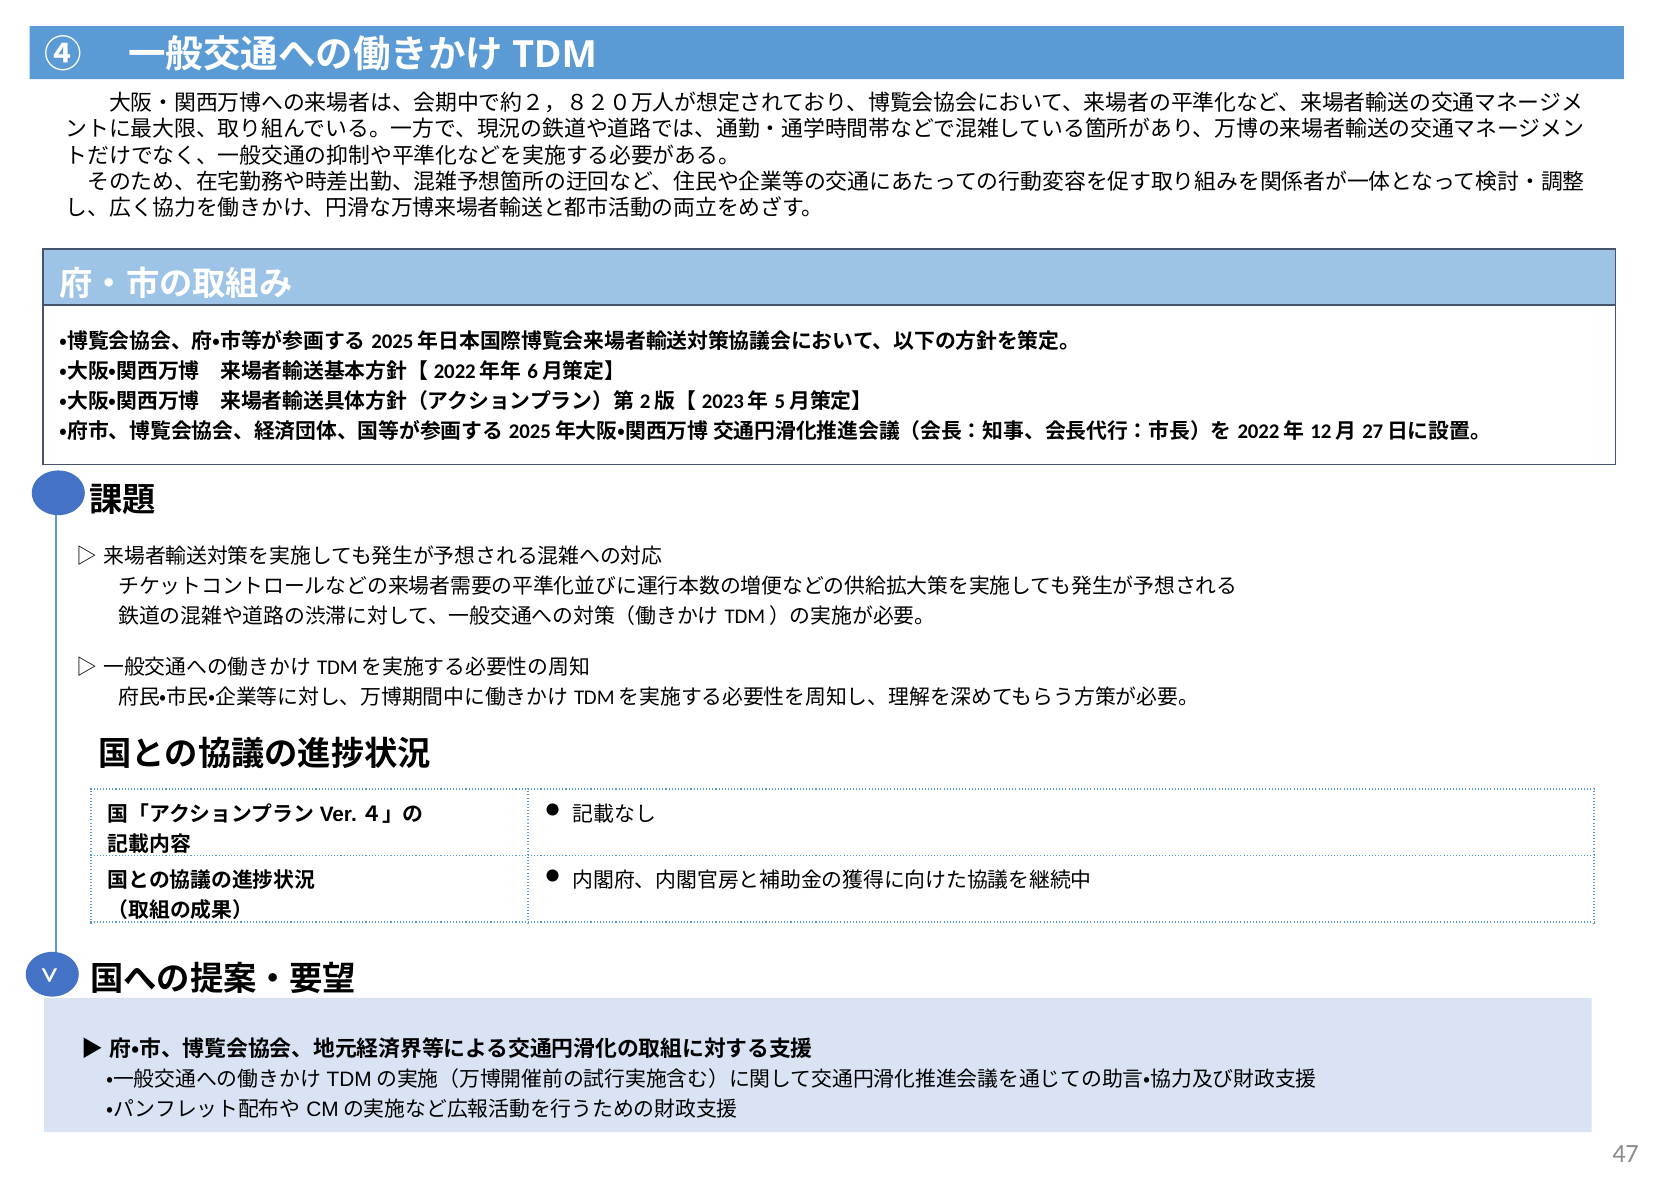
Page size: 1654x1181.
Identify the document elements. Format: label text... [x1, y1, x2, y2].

table_cell 内閣府、内閣官房と補助金の獲得に向けた協議を継続中 [528, 856, 1594, 922]
table_header ▶府・市、博覧会協会、地元経済界等による交通円滑化の取組に対する支援 ・一般交通への働きかけTDMの実施（万博開催前の試行実施含む）に関して交通円滑化推進会議を通じての助言・協力及び財政支援 ・パンフレット配布やCMの実施など広報活動を行うための財政支援 [65, 1022, 1600, 1131]
text_box [43, 997, 1593, 1133]
text_box ④ 一般交通への働きかけTDM [28, 25, 1625, 80]
text_box 課題 [74, 470, 171, 526]
text_box [30, 469, 74, 517]
text_box 国との協議の進捗状況 [83, 725, 446, 780]
table_header ▷来場者輸送対策を実施しても発生が予想される混雑への対応 チケットコントロールなどの来場者需要の平準化並びに運行本数の増便などの供給拡大策を実施しても発生が予想される 鉄道の混雑や道路の渋滞に対して、一般交通への対策（働きかけTDM）の実施が必要。 ▷一般交通への働きかけTDMを実施する必要性の周知 府民・市民・企業等に対し、万博期間中に働きかけTDMを実施する必要性を周知し、理解を深めてもらう方策が必要。 [60, 532, 1625, 727]
text_box 国への提案・要望 [75, 949, 372, 1005]
table_header 府・市の取組み [44, 250, 1615, 304]
table_cell 国との協議の進捗状況 （取組の成果） [91, 856, 528, 922]
slide_number 47 [1594, 1122, 1654, 1181]
table_header 記載なし [528, 789, 1594, 856]
text_box > [22, 950, 83, 999]
table_cell ・博覧会協会、府・市等が参画する2025年日本国際博覧会来場者輸送対策協議会において、以下の方針を策定。 ・大阪・関西万博 来場者輸送基本方針【2022年年6月策定】 ・大阪・関西万博 来場者輸送具体方針（アクションプラン）第2版【2023年5月策定】 ・府市、博覧会協会、経済団体、国等が参画する2025年大阪・関西万博 交通円滑化推進会議（会長：知事、会長代行：市長）を2022年12月27日に設置。 [44, 306, 1615, 464]
table_header 国「アクションプランVer.４」の 記載内容 [91, 789, 528, 856]
text_box 大阪・関西万博への来場者は、会期中で約２，８２０万人が想定されており、博覧会協会において、来場者の平準化など、来場者輸送の交通マネージメントに最大限、取り組んでいる。一方で、現況の鉄道や道路では、通勤・通学時間帯などで混雑している箇所があり、万博の来場者輸送の交通マネージメントだけでなく、一般交通の抑制や平準化などを実施する必要がある。 そのため、在宅勤務や時差出勤、混雑予想箇所の迂回など、住民や企業等の交通にあたっての行動変容を促す取り組みを関係者が一体となって検討・調整し、広く協力を働きかけ、円滑な万博来場者輸送と都市活動の両立をめざす。 [51, 81, 1616, 228]
